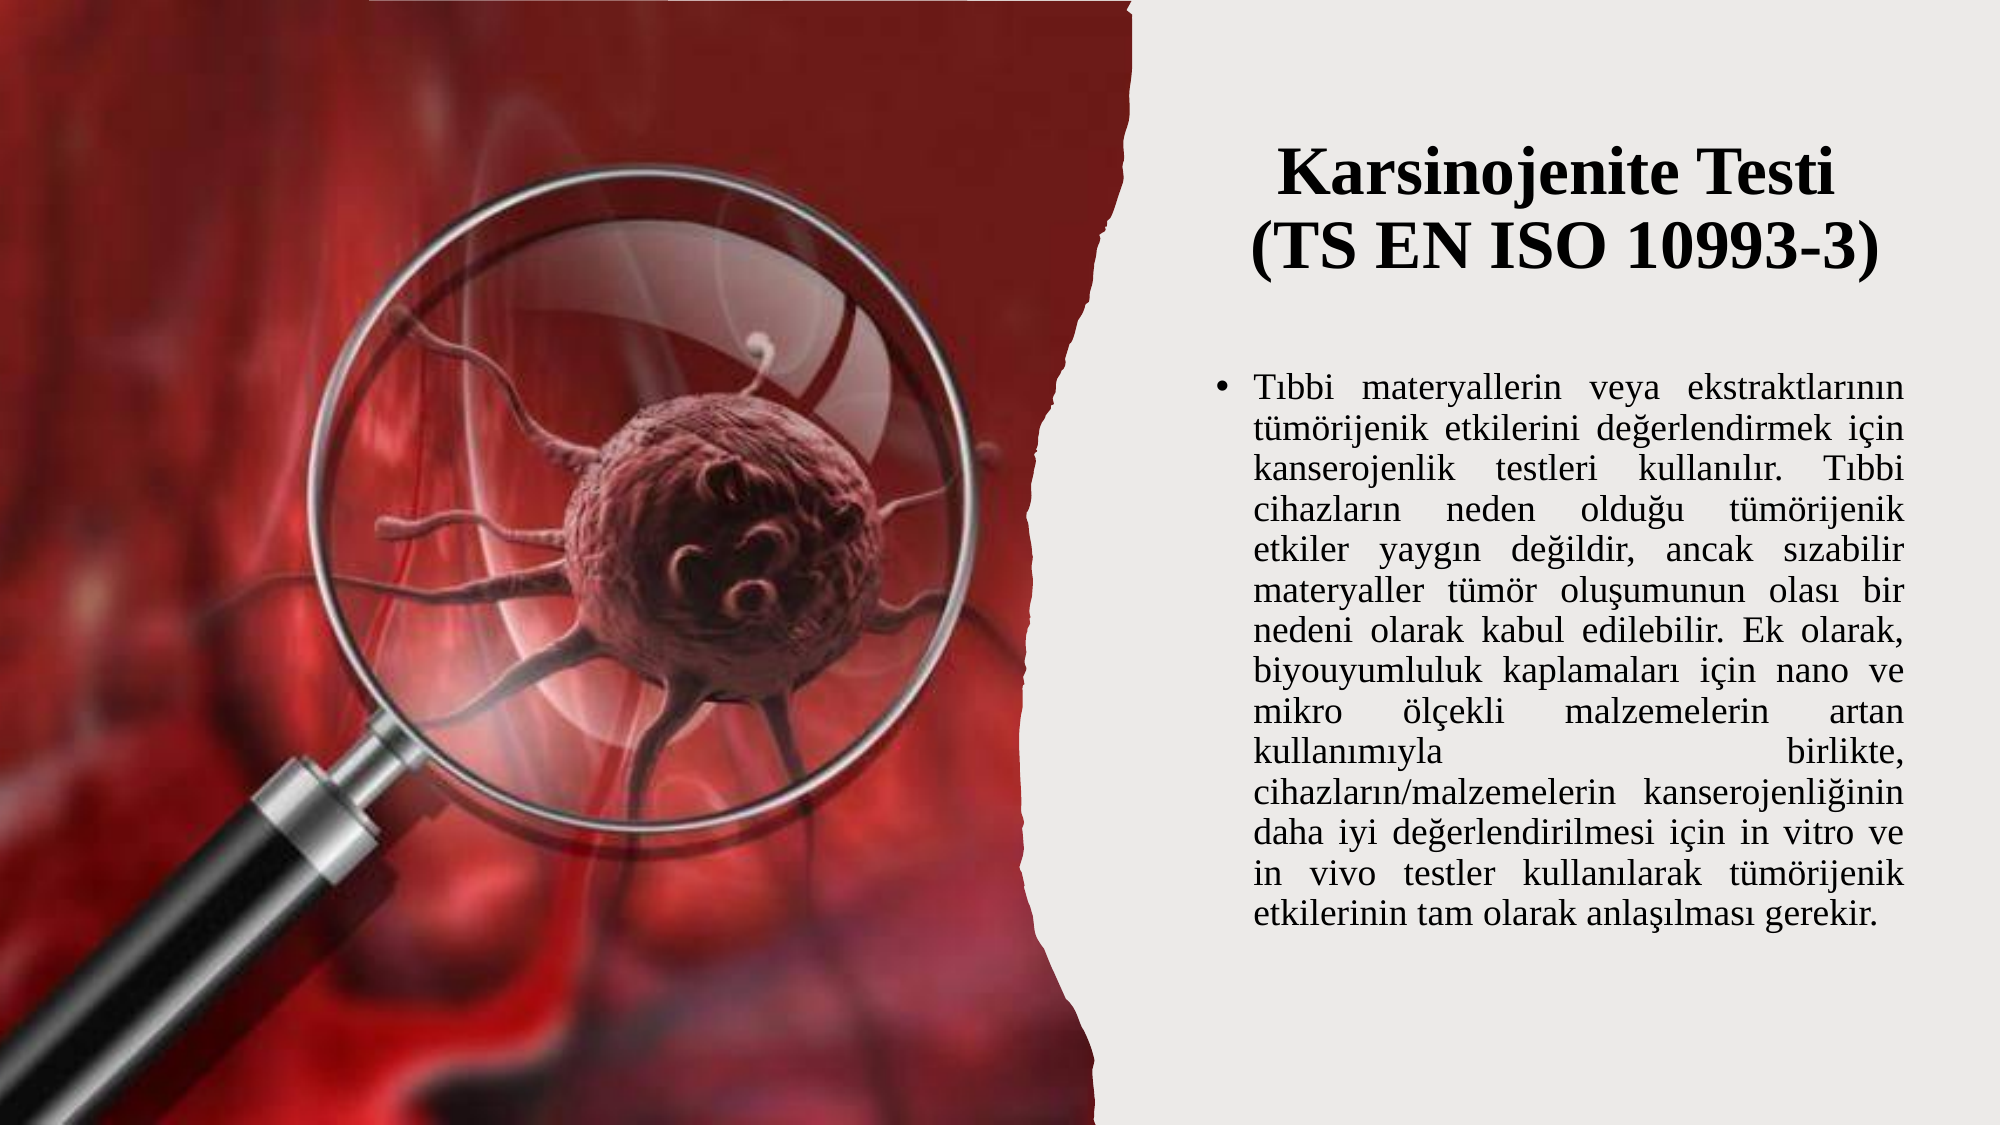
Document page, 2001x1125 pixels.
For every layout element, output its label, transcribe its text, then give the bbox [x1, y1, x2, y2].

text_box [1133, 0, 2000, 1125]
list Tıbbi materyallerin veya ekstraktlarının tümörijenik etkilerini değerlendirmek için kanserojenlik testleri kullanılır. Tıbbi cihazların neden olduğu tümörijenik etkiler yaygın değildir, ancak sızabilir materyaller tümör oluşumunun olası bir nedeni olarak kabul edilebilir. Ek olarak, biyouyumluluk kaplamaları için nano ve mikro ölçekli malzemelerin artan kullanımıyla birlikte, cihazların/malzemelerin kanserojenliğinin daha iyi değerlendirilmesi için in vitro ve in vivo testler kullanılarak tümörijenik etkilerinin tam olarak anlaşılması gerekir. [1200, 359, 1921, 1002]
picture [0, 0, 1133, 1125]
title Karsinojenite Testi (TS EN ISO 10993-3) [1200, 99, 1931, 319]
